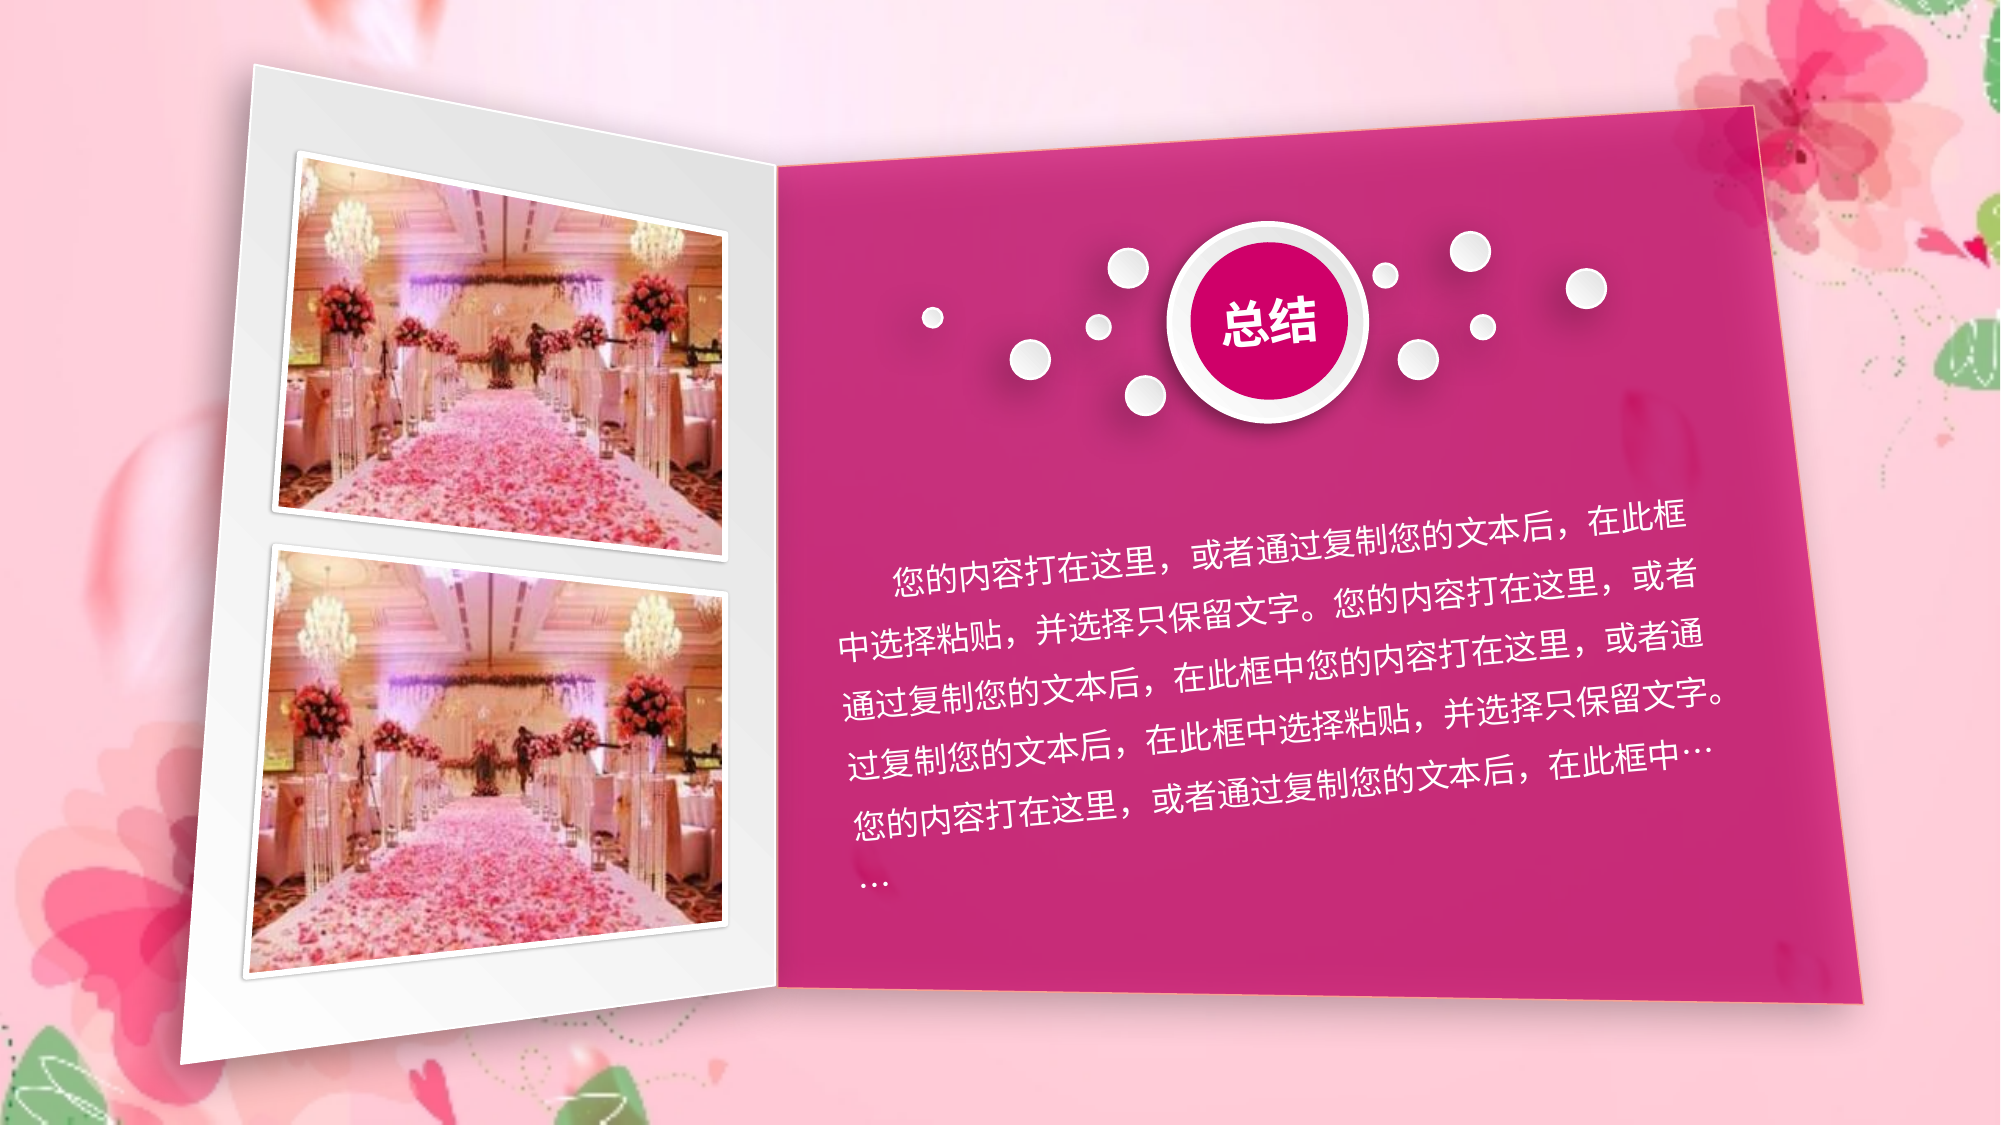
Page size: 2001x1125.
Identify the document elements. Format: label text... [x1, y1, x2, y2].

text_box [1564, 267, 1608, 310]
text_box [920, 306, 945, 330]
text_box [1169, 223, 1367, 421]
text_box [272, 151, 728, 562]
text_box [1008, 338, 1052, 381]
text_box [1396, 338, 1440, 381]
text_box 您的内容打在这里，或者通过复制您的文本后，在此框中选择粘贴，并选择只保留文字。您的内容打在这里，或者通过复制您的文本后，在此框中您的内容打在这里，或者通过复制您的文本后，在此框中选择粘贴，并选择只保留文字。您的内容打在这里，或者通过复制您的文本后，在此框中…… [812, 460, 1761, 916]
text_box [1123, 374, 1164, 417]
text_box [243, 544, 728, 979]
text_box [1469, 313, 1497, 342]
text_box [1448, 230, 1492, 273]
text_box [1106, 246, 1150, 290]
text_box [1084, 316, 1113, 342]
text_box [1372, 261, 1400, 290]
text_box [783, 103, 1866, 1007]
picture [0, 0, 2001, 1125]
text_box [178, 62, 778, 1066]
